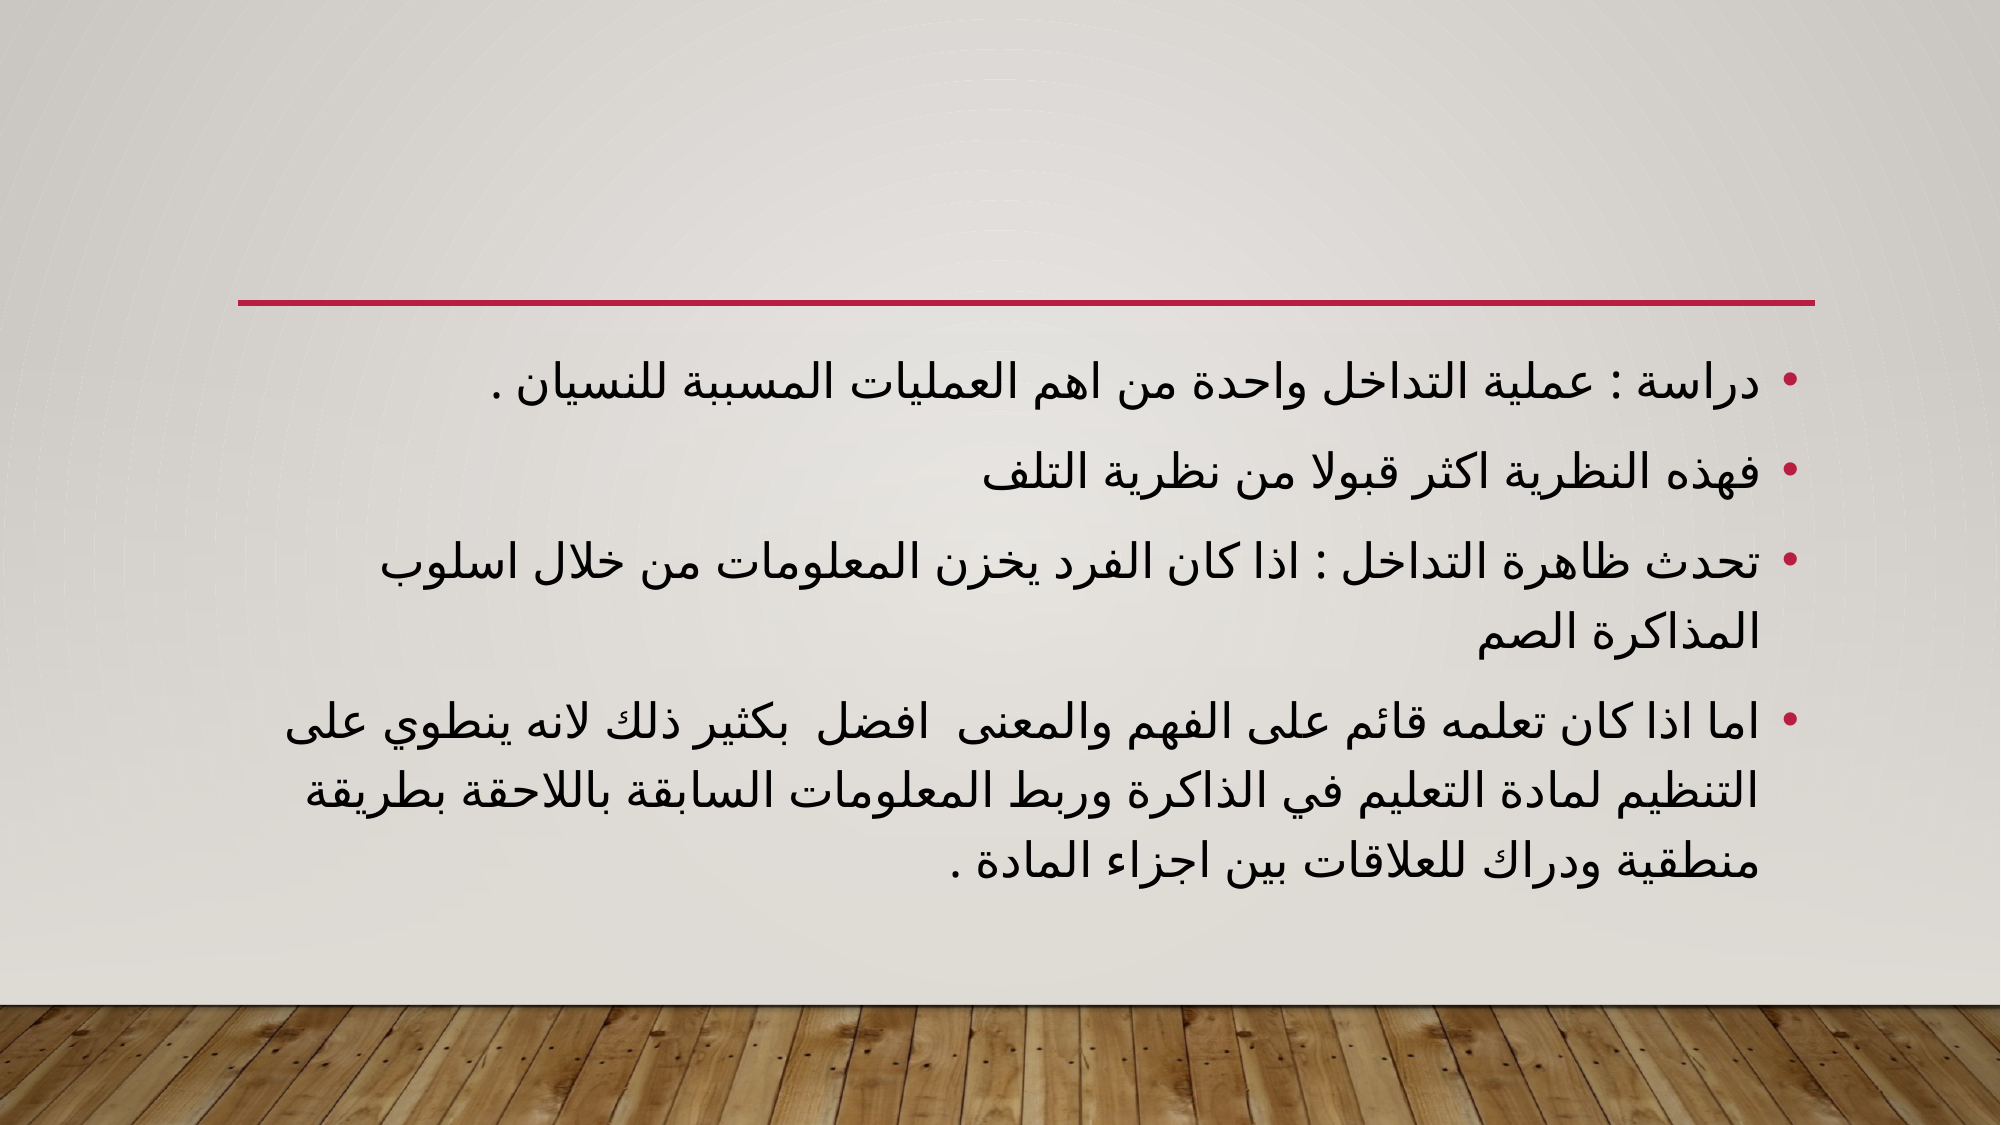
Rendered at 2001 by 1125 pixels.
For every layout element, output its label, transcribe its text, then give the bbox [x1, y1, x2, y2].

picture [0, 1005, 2000, 1125]
list دراسة : عملية التداخل واحدة من اهم العمليات المسببة للنسيان . فهذه النظرية اكثر قبولا من نظرية التلف تحدث ظاهرة التداخل : اذا كان الفرد يخزن المعلومات من خلال اسلوب المذاكرة الصم اما اذا كان تعلمه قائم على الفهم والمعنى افضل بكثير ذلك لانه ينطوي على التنظيم لمادة التعليم في الذاكرة وربط المعلومات السابقة باللاحقة بطريقة منطقية ودراك للعلاقات بين اجزاء المادة . [238, 330, 1814, 897]
